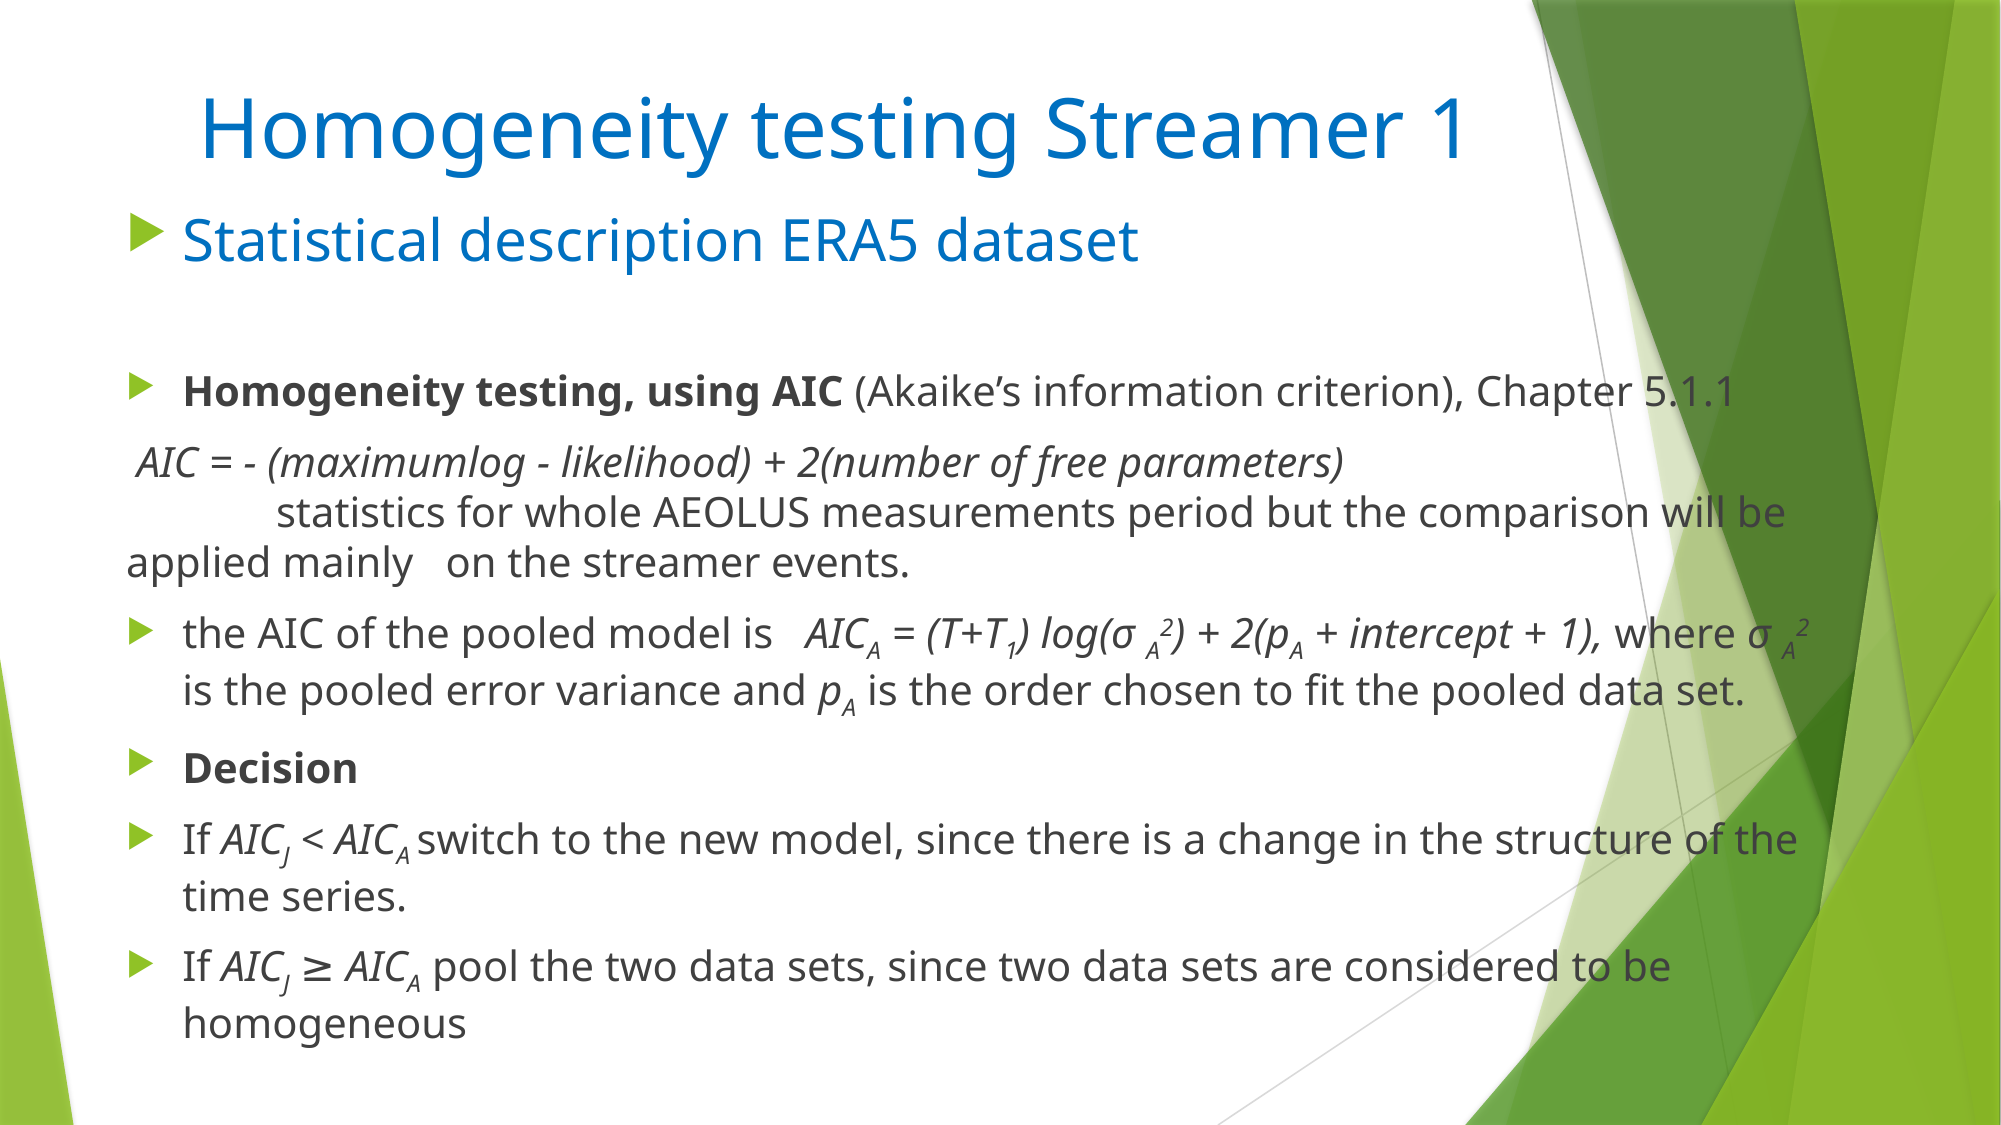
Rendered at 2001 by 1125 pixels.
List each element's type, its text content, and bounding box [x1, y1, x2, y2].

list Statistical description ERA5 dataset Homogeneity testing, using AIC (Akaike’s information criterion), Chapter 5.1.1 AIC = - (maximumlog - likelihood) + 2(number of free parameters) statistics for whole AEOLUS measurements period but the comparison will be applied mainly on the streamer events. the AIC of the pooled model is AICA = (T+T1) log(σ A2) + 2(pA + intercept + 1), where σ A2 is the pooled error variance and pA is the order chosen to fit the pooled data set. Decision If AICJ < AICA switch to the new model, since there is a change in the structure of the time series. If AICJ ≥ AICA pool the two data sets, since two data sets are considered to be homogeneous [111, 196, 1827, 1096]
text_box Homogeneity testing Streamer 1 [183, 23, 1969, 240]
